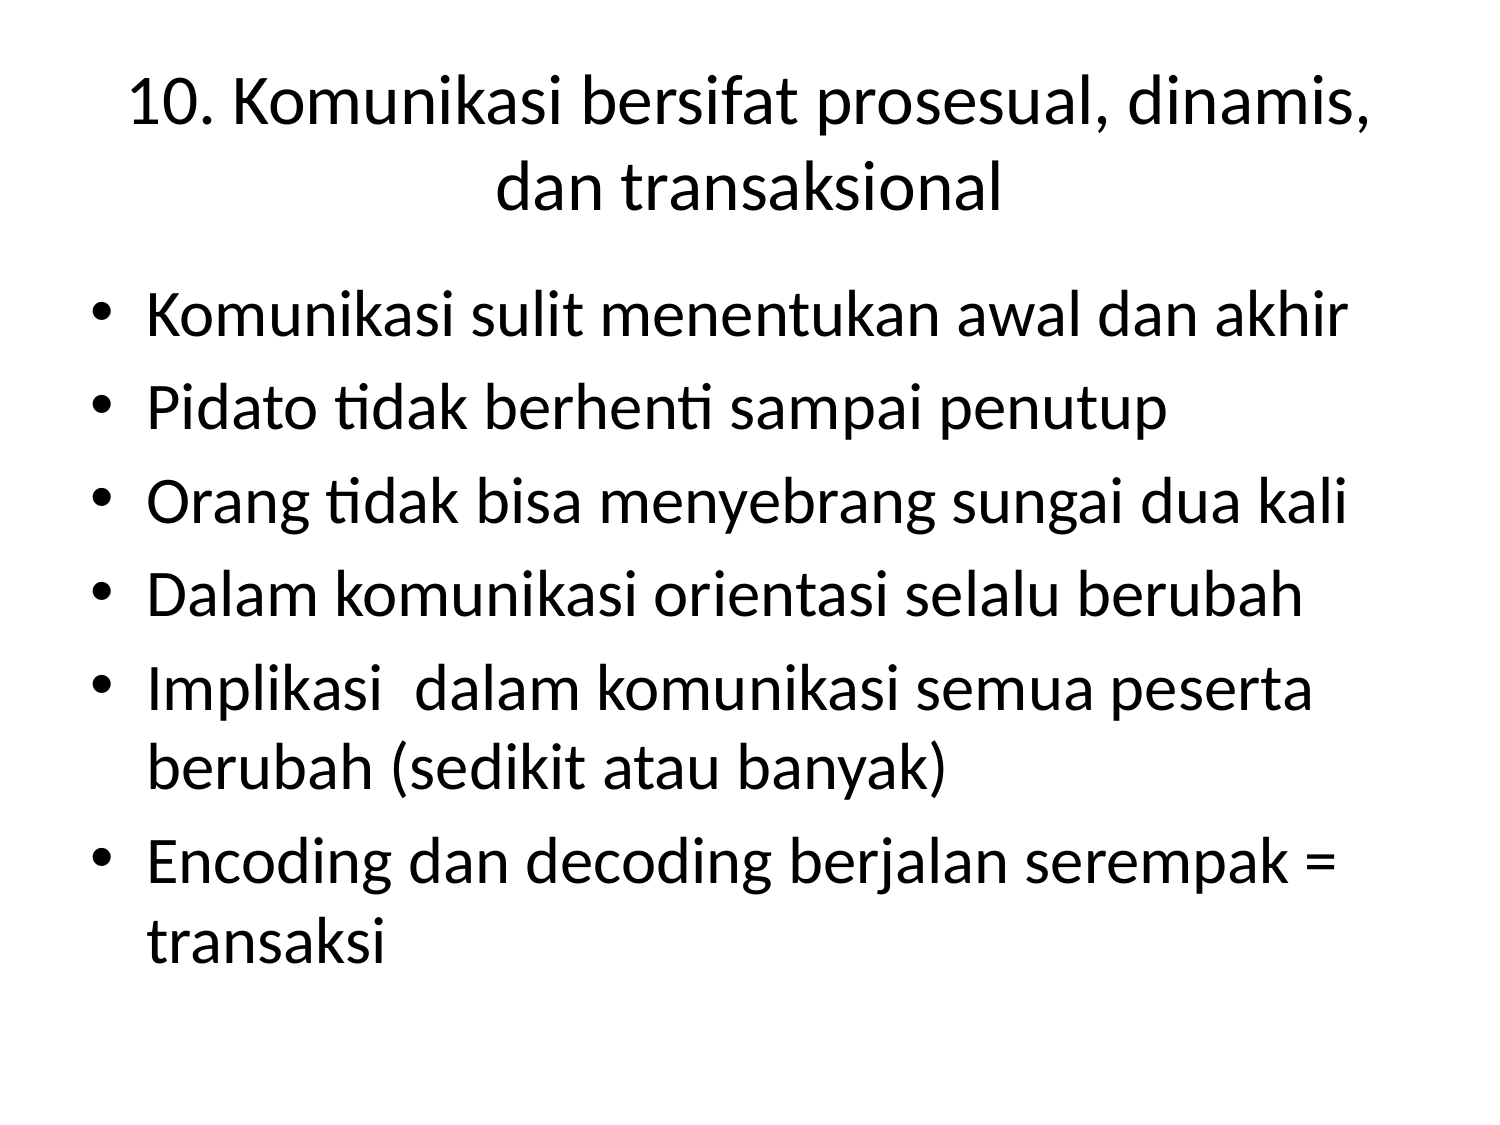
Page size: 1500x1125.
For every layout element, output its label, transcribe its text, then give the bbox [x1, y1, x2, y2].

title 10. Komunikasi bersifat prosesual, dinamis, dan transaksional [75, 45, 1425, 233]
list Komunikasi sulit menentukan awal dan akhir Pidato tidak berhenti sampai penutup Orang tidak bisa menyebrang sungai dua kali Dalam komunikasi orientasi selalu berubah Implikasi dalam komunikasi semua peserta berubah (sedikit atau banyak) Encoding dan decoding berjalan serempak = transaksi [75, 262, 1425, 1005]
